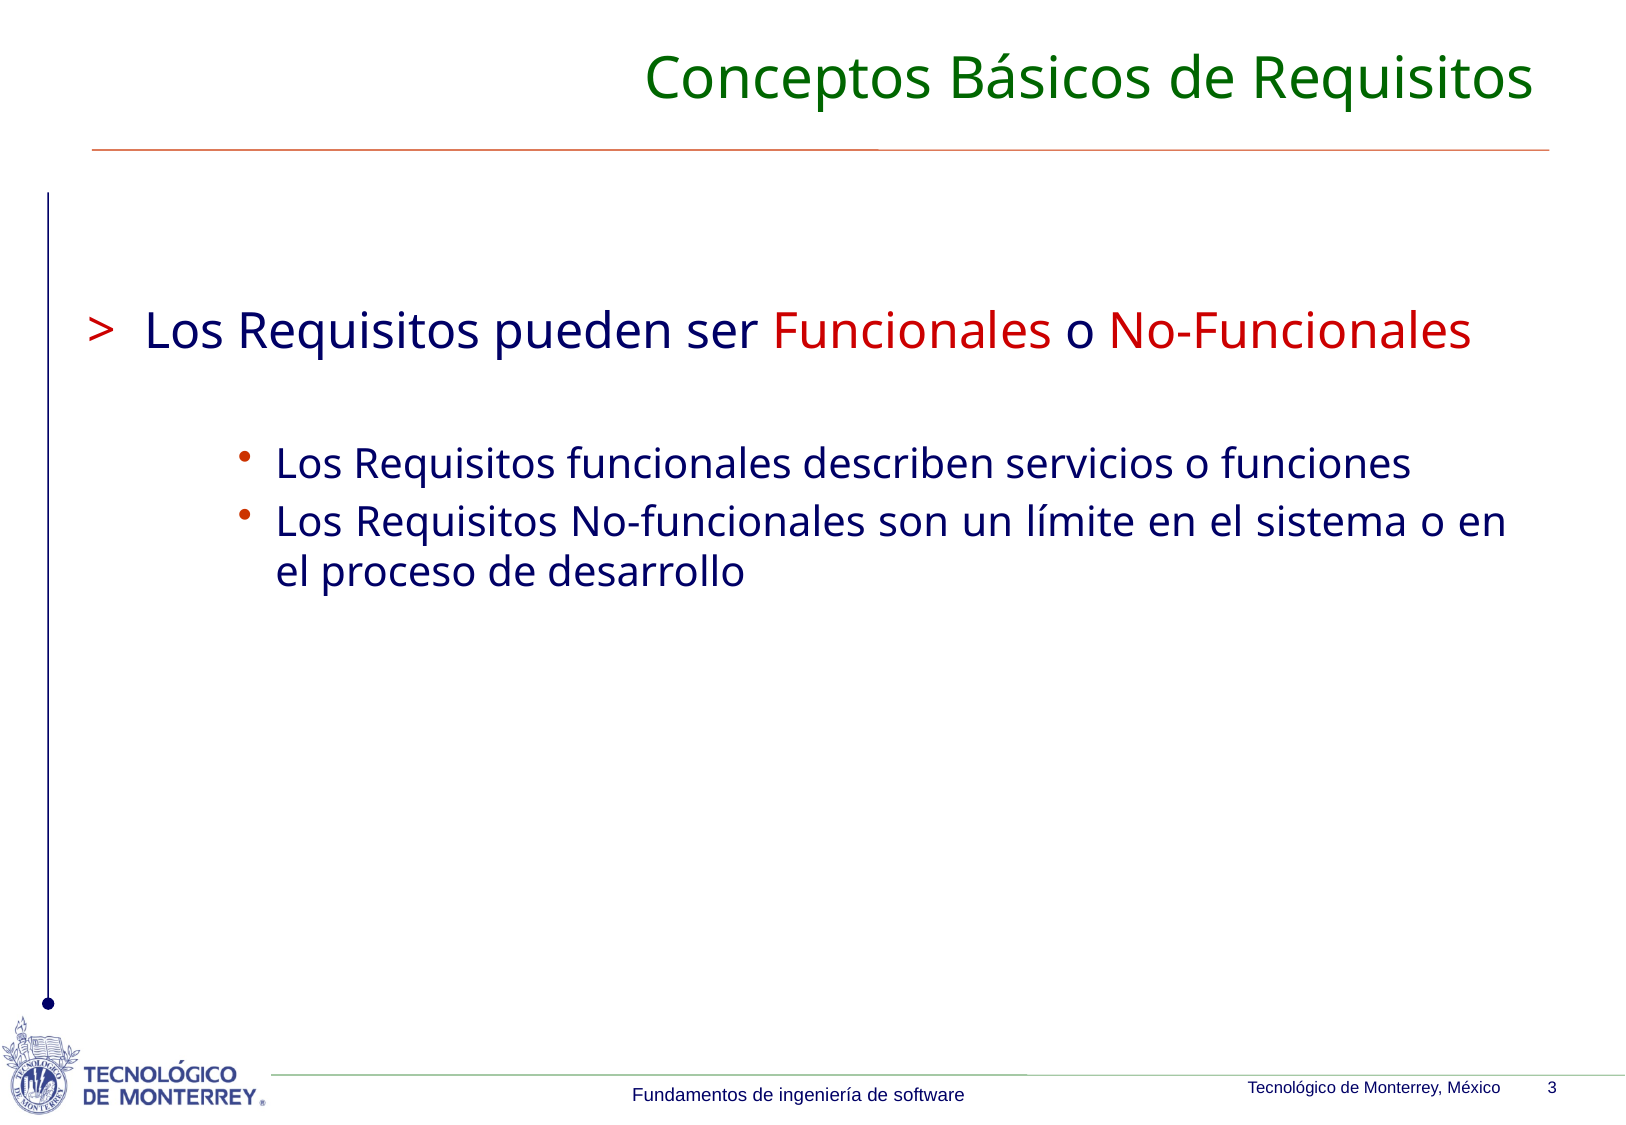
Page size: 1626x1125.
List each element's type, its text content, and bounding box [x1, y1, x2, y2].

picture [0, 1014, 271, 1116]
title Conceptos Básicos de Requisitos [99, 12, 1550, 138]
list Los Requisitos pueden ser Funcionales o No-Funcionales Los Requisitos funcionales describen servicios o funciones Los Requisitos No-funcionales son un límite en el sistema o en el proceso de desarrollo [72, 220, 1523, 846]
